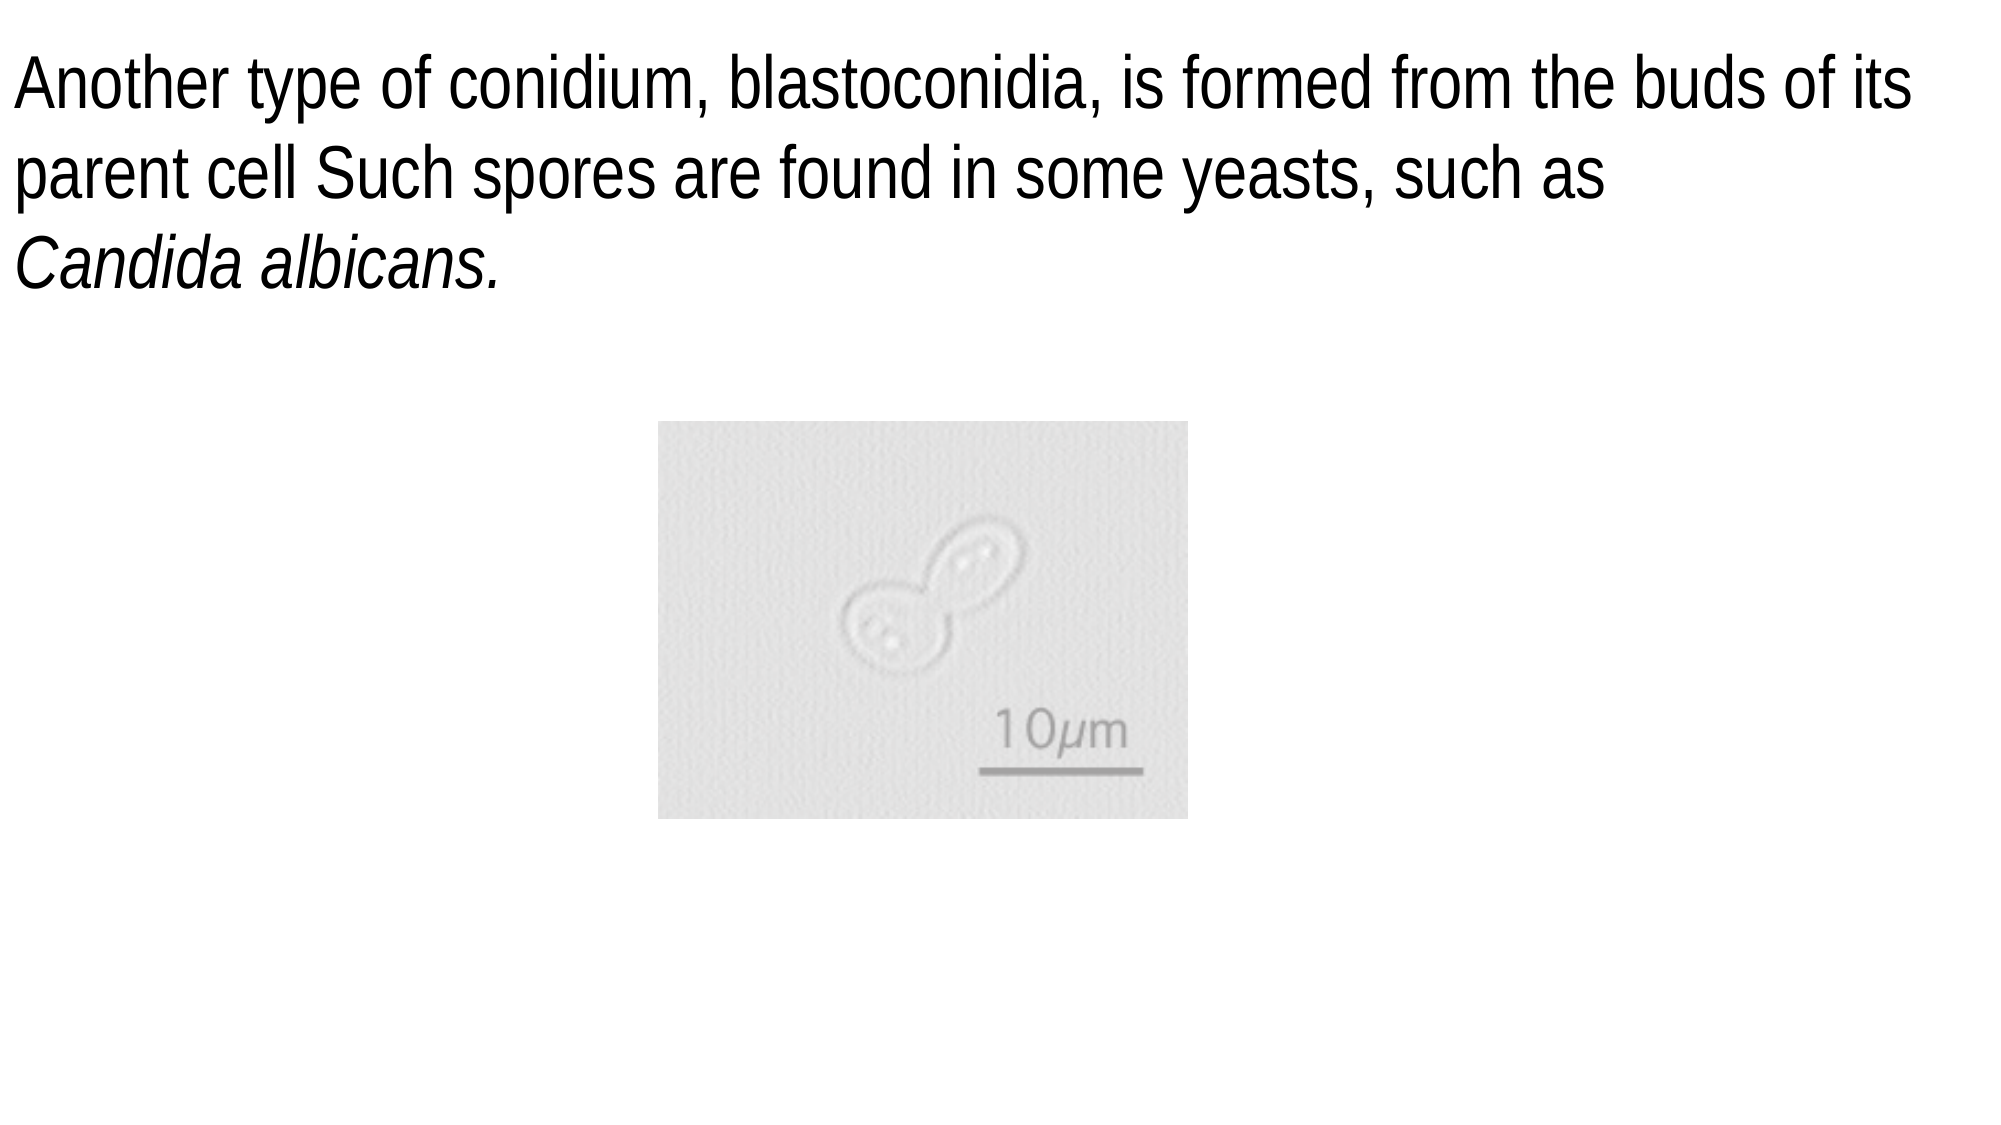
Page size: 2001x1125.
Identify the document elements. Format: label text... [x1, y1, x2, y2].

text_box Another type of conidium, blastoconidia, is formed from the buds of its parent cell Such spores are found in some yeasts, such as Candida albicans. [0, 26, 1975, 311]
picture [658, 421, 1188, 819]
